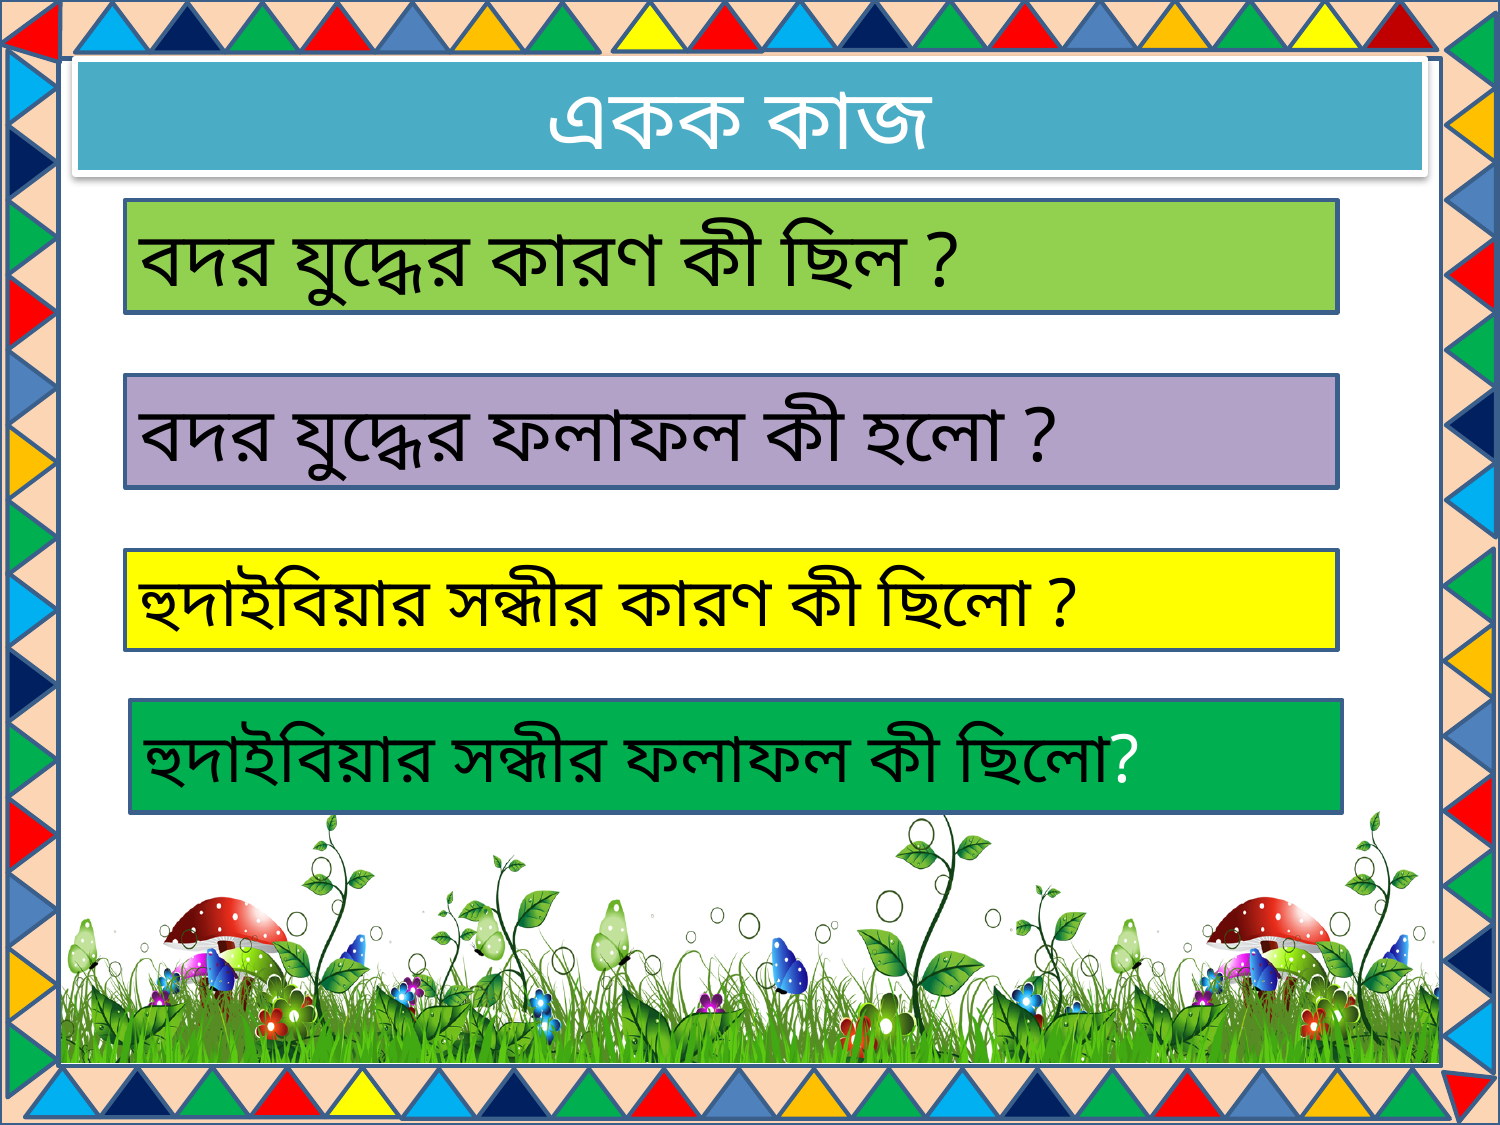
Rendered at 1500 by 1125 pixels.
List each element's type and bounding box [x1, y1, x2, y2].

text_box [0, 0, 1500, 1125]
